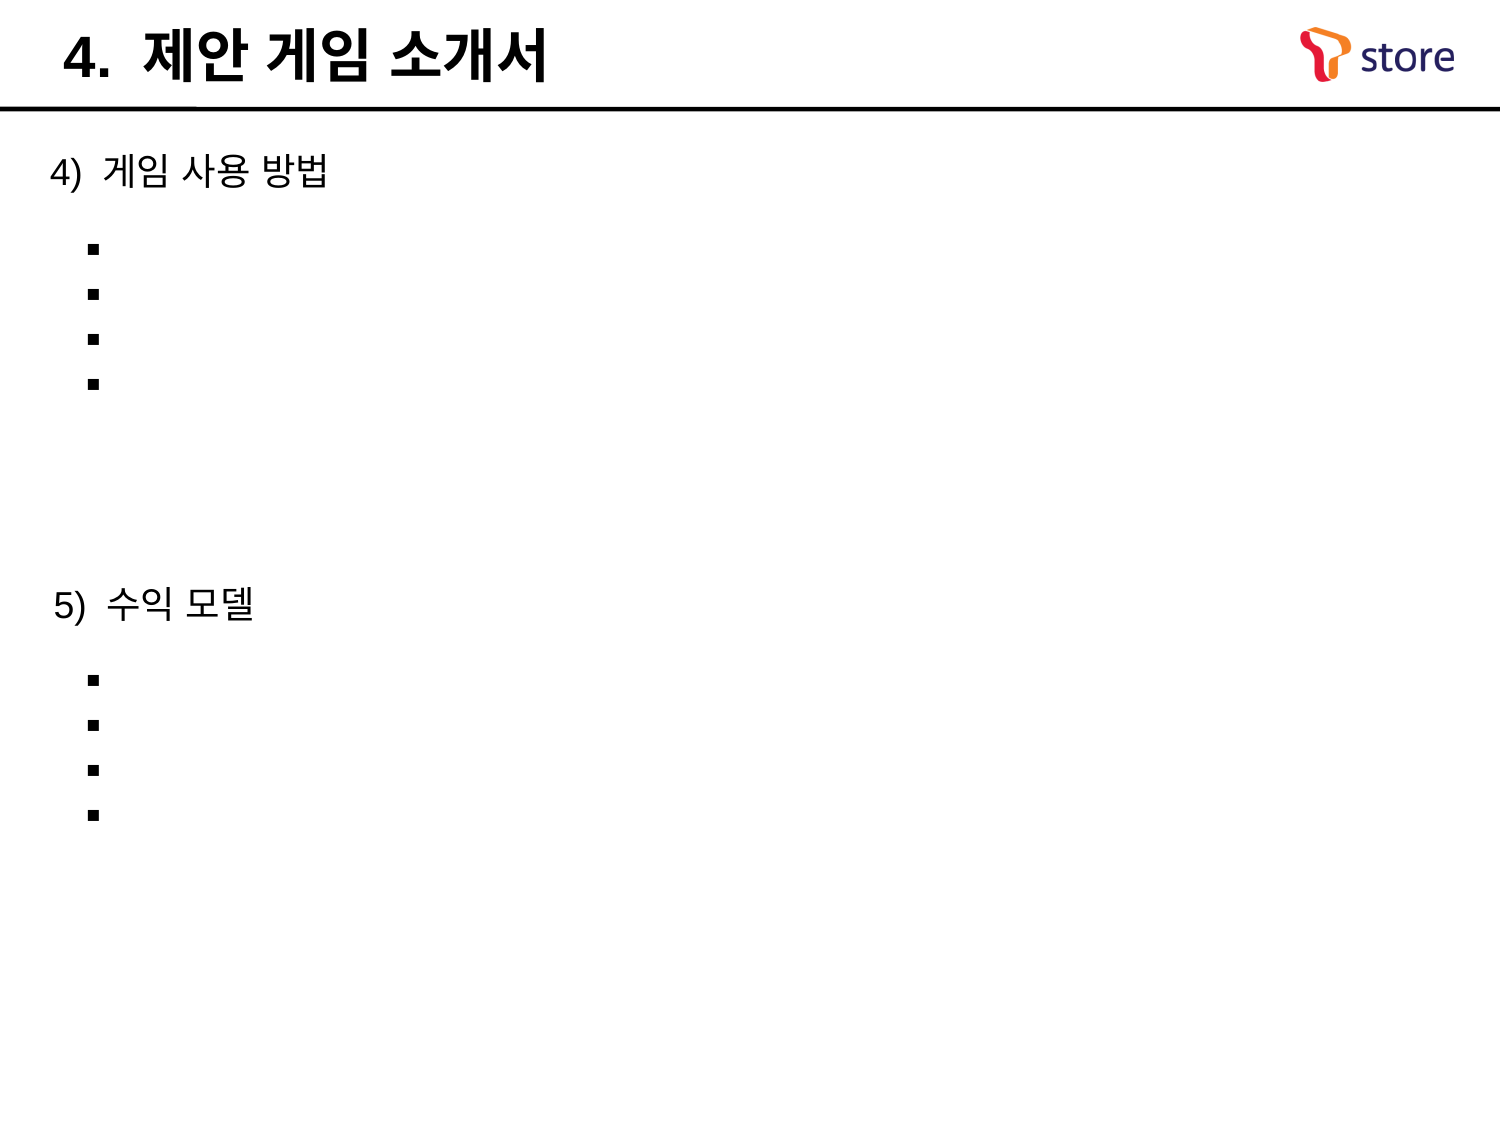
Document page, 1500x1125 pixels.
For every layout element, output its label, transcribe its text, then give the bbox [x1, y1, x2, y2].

text_box 4) 게임 사용 방법 [35, 140, 411, 201]
text_box [70, 655, 1079, 851]
picture [1350, 27, 1454, 82]
text_box 4. 제안 게임 소개서 [0, 23, 1350, 84]
text_box 5) 수익 모델 [38, 573, 414, 634]
text_box [70, 224, 1079, 420]
